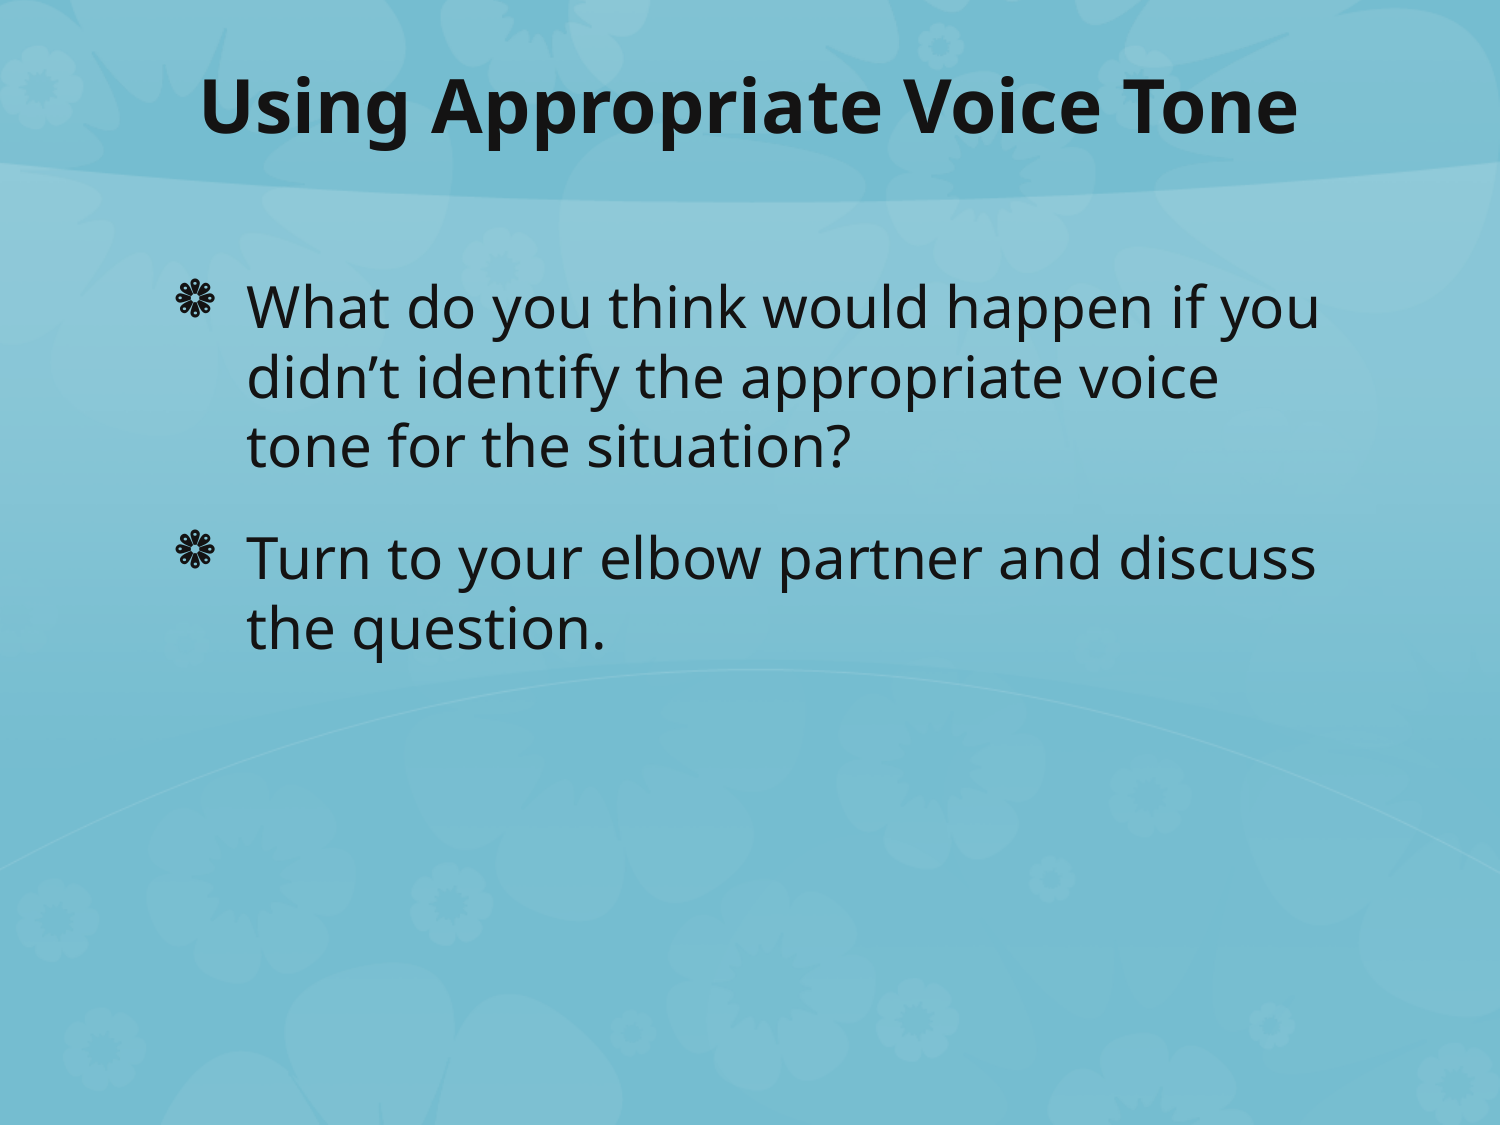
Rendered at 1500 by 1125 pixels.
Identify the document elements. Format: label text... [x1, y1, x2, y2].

picture [0, 0, 1500, 1125]
title Using Appropriate Voice Tone [127, 14, 1372, 203]
list What do you think would happen if you didn’t identify the appropriate voice tone for the situation? Turn to your elbow partner and discuss the question. [156, 262, 1344, 967]
